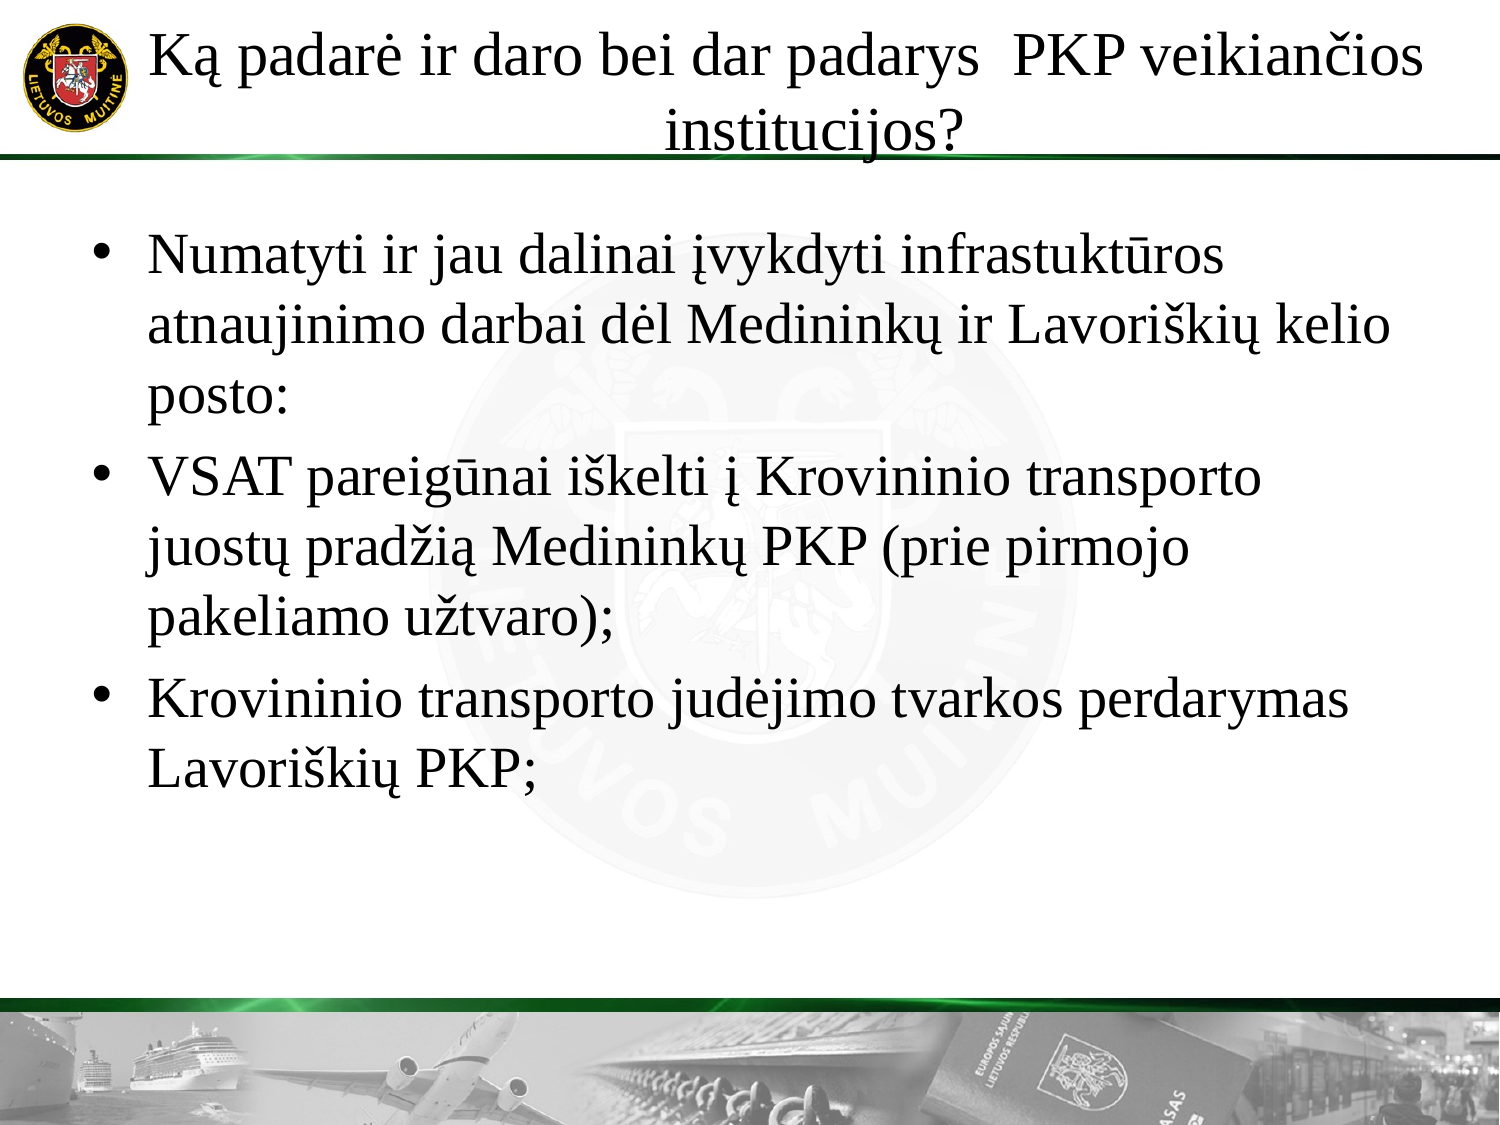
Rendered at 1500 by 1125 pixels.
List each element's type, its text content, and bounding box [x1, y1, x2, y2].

picture [0, 0, 1500, 1125]
title Ką padarė ir daro bei dar padarys PKP veikiančios institucijos? [112, 0, 1463, 182]
list Numatyti ir jau dalinai įvykdyti infrastuktūros atnaujinimo darbai dėl Medininkų ir Lavoriškių kelio posto: VSAT pareigūnai iškelti į Krovininio transporto juostų pradžią Medininkų PKP (prie pirmojo pakeliamo užtvaro); Krovininio transporto judėjimo tvarkos perdarymas Lavoriškių PKP; [76, 208, 1427, 951]
